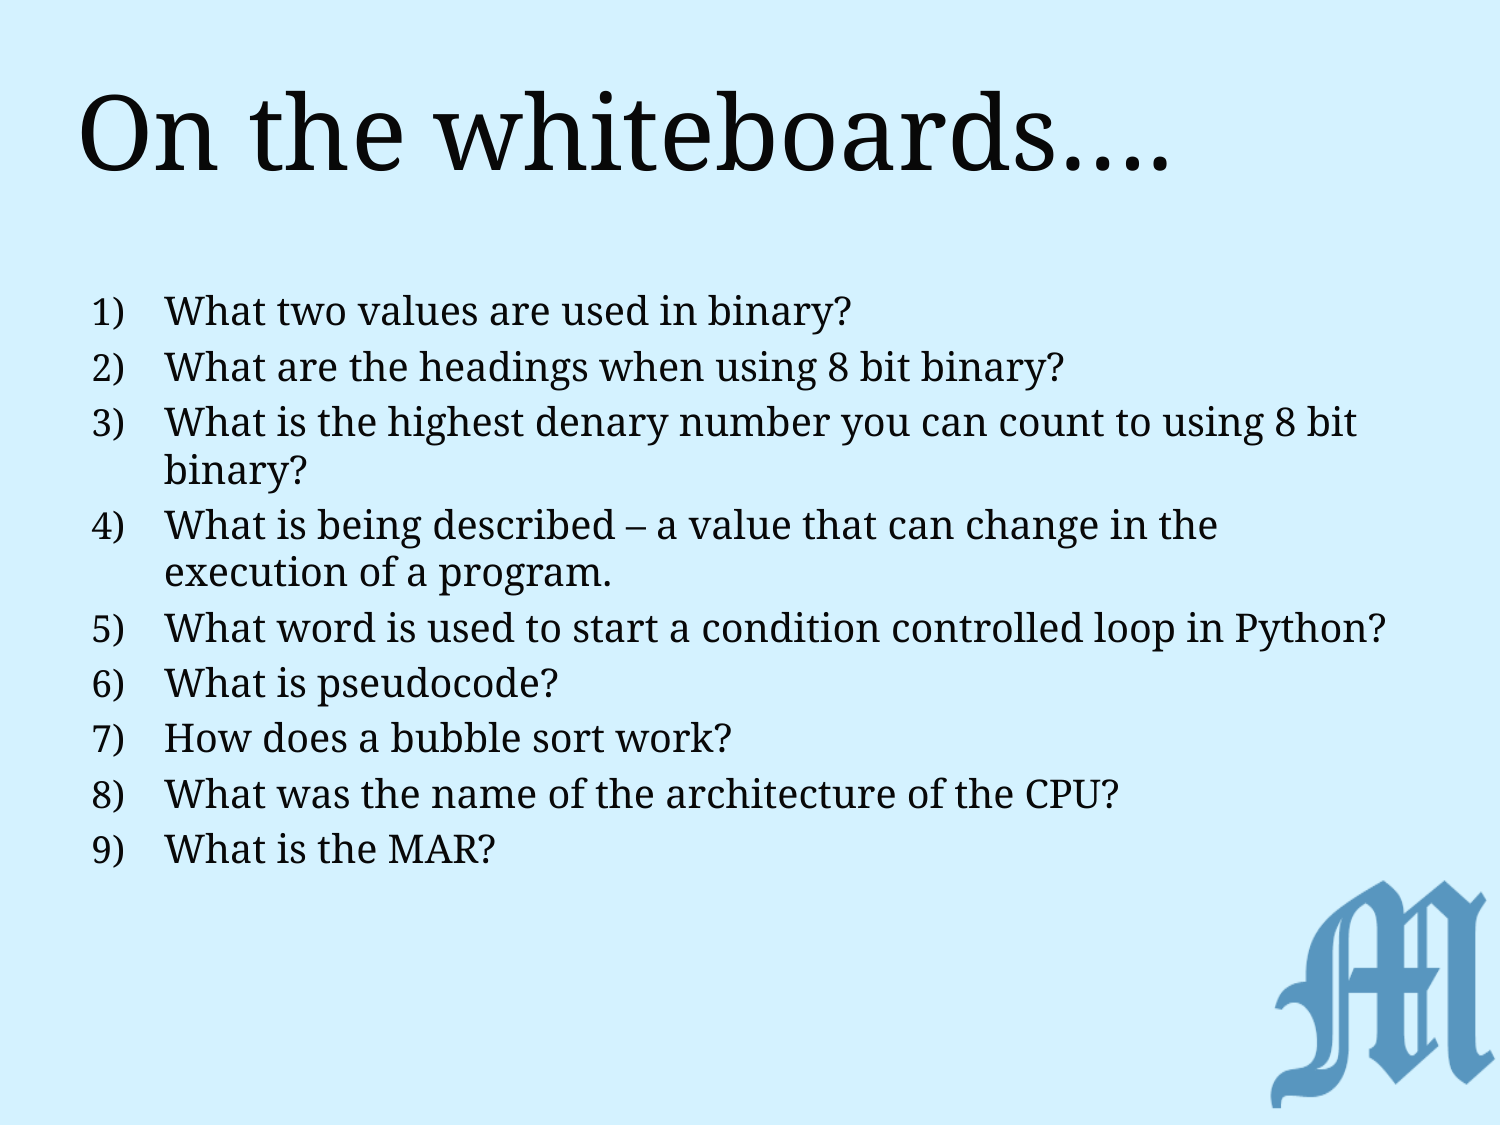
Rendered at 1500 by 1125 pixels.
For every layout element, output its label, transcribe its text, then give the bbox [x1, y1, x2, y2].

title On the whiteboards…. [76, 3, 1427, 191]
list What two values are used in binary? What are the headings when using 8 bit binary? What is the highest denary number you can count to using 8 bit binary? What is being described – a value that can change in the execution of a program. What word is used to start a condition controlled loop in Python? What is pseudocode? How does a bubble sort work? What was the name of the architecture of the CPU? What is the MAR? [76, 278, 1427, 929]
